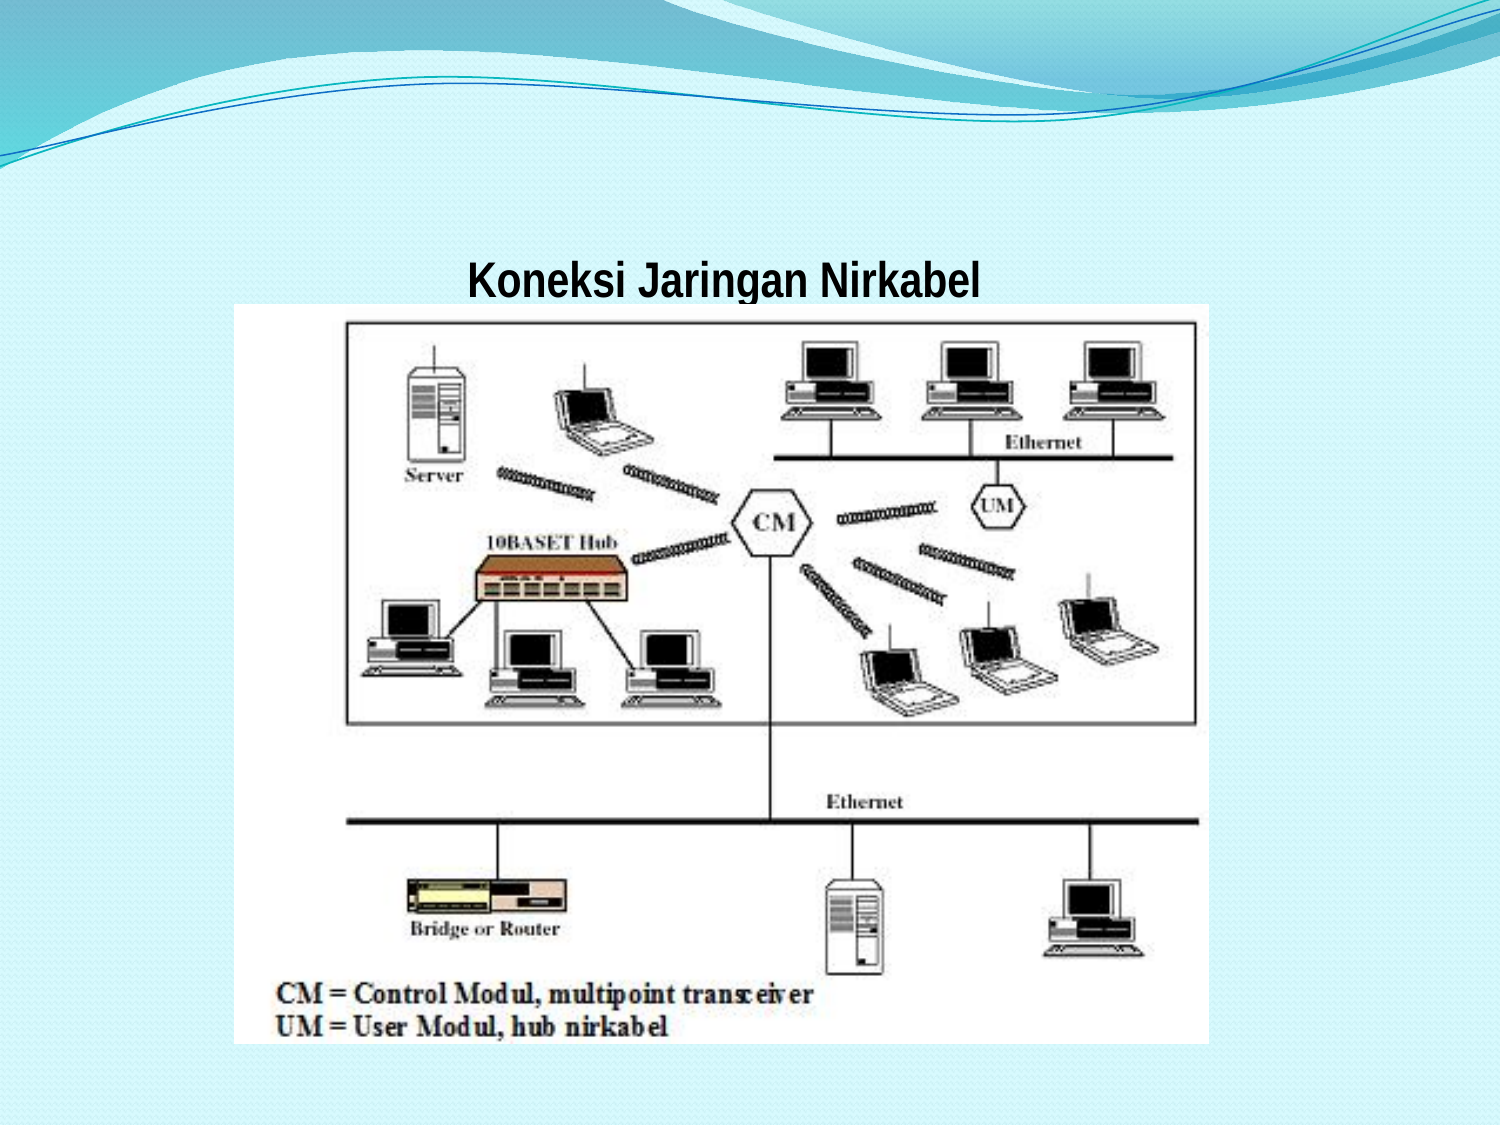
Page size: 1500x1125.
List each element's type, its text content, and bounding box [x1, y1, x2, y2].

text_box Koneksi Jaringan Nirkabel [452, 240, 997, 303]
picture [234, 304, 1209, 1045]
